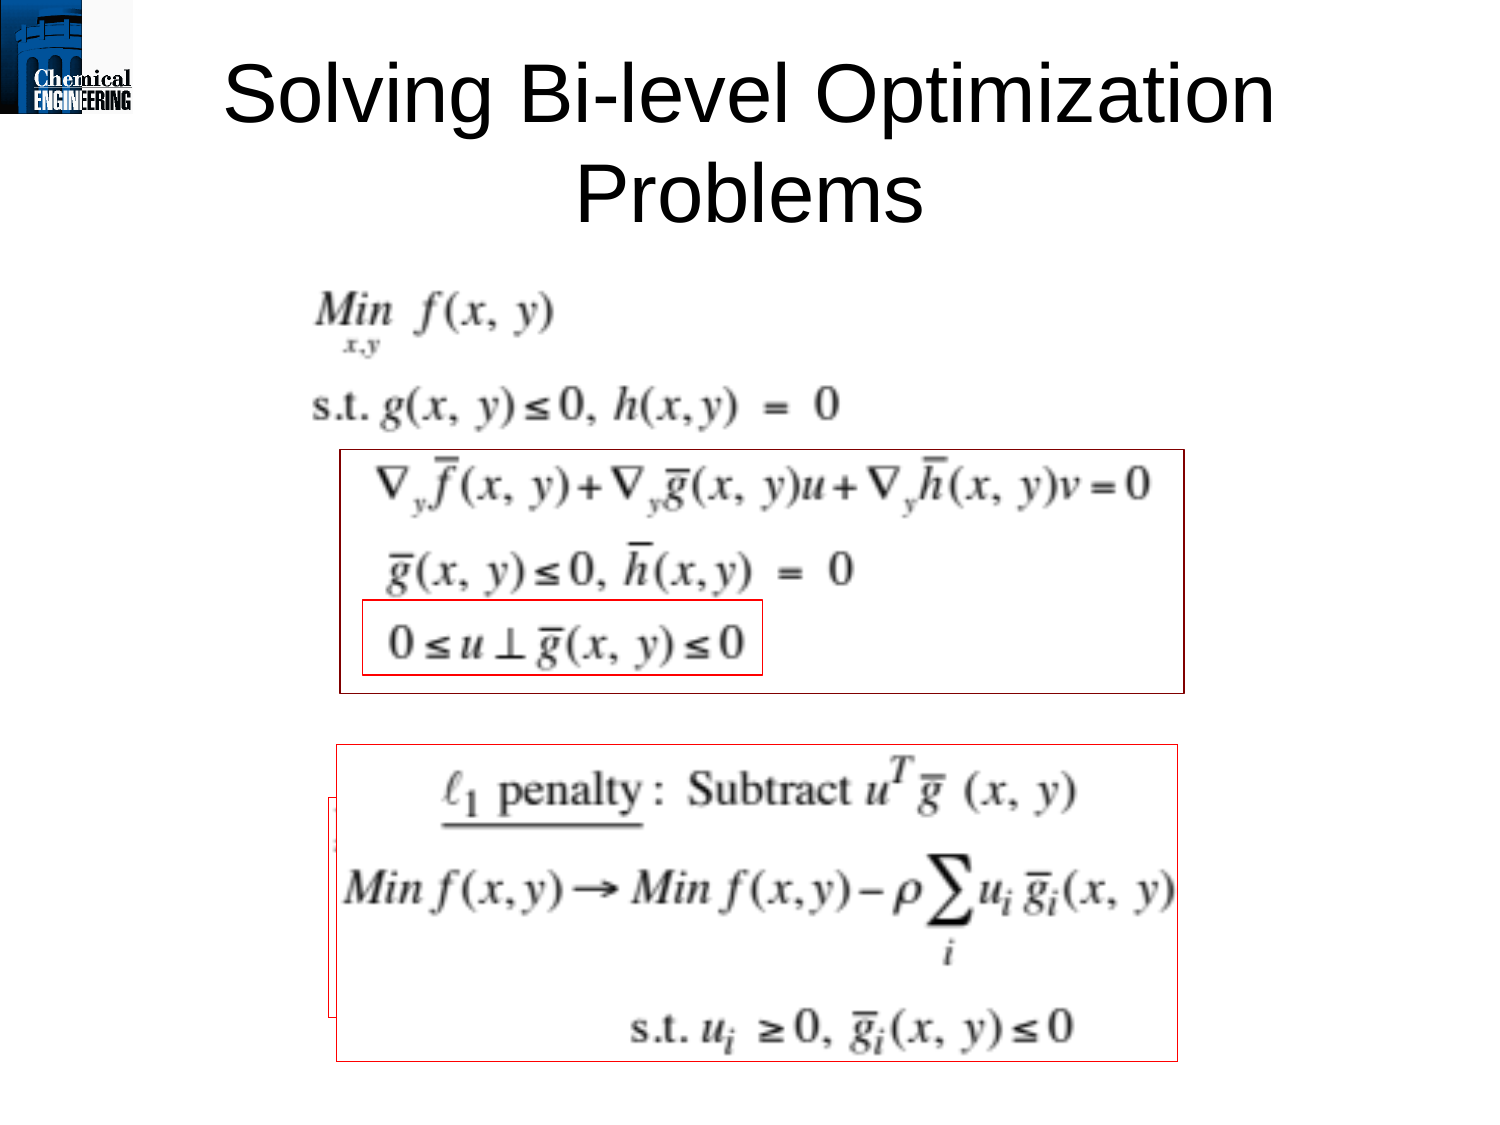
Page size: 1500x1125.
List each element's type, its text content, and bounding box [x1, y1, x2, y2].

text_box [307, 280, 1157, 675]
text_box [336, 744, 1179, 1063]
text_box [327, 796, 331, 1019]
title Solving Bi-level Optimization Problems [75, 45, 1425, 233]
text_box [339, 449, 1184, 694]
picture [0, 0, 133, 114]
